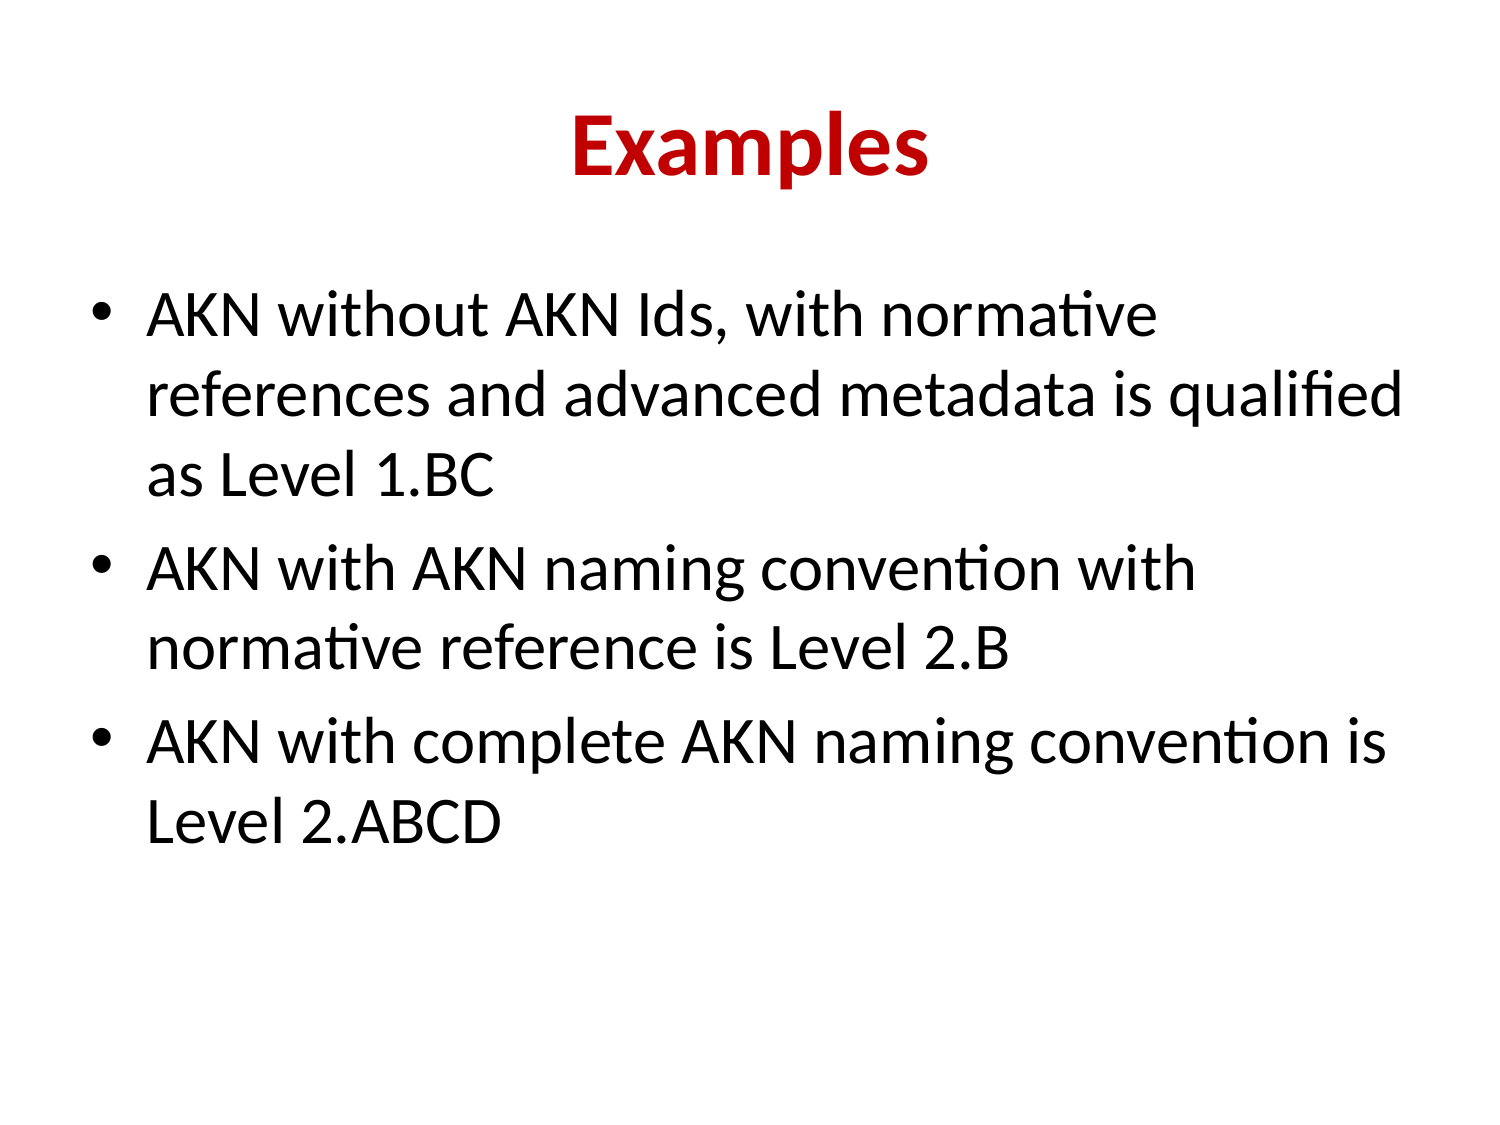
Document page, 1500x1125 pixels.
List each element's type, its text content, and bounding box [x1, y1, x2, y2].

title Examples [75, 45, 1425, 233]
list AKN without AKN Ids, with normative references and advanced metadata is qualified as Level 1.BC AKN with AKN naming convention with normative reference is Level 2.B AKN with complete AKN naming convention is Level 2.ABCD [75, 262, 1425, 1005]
